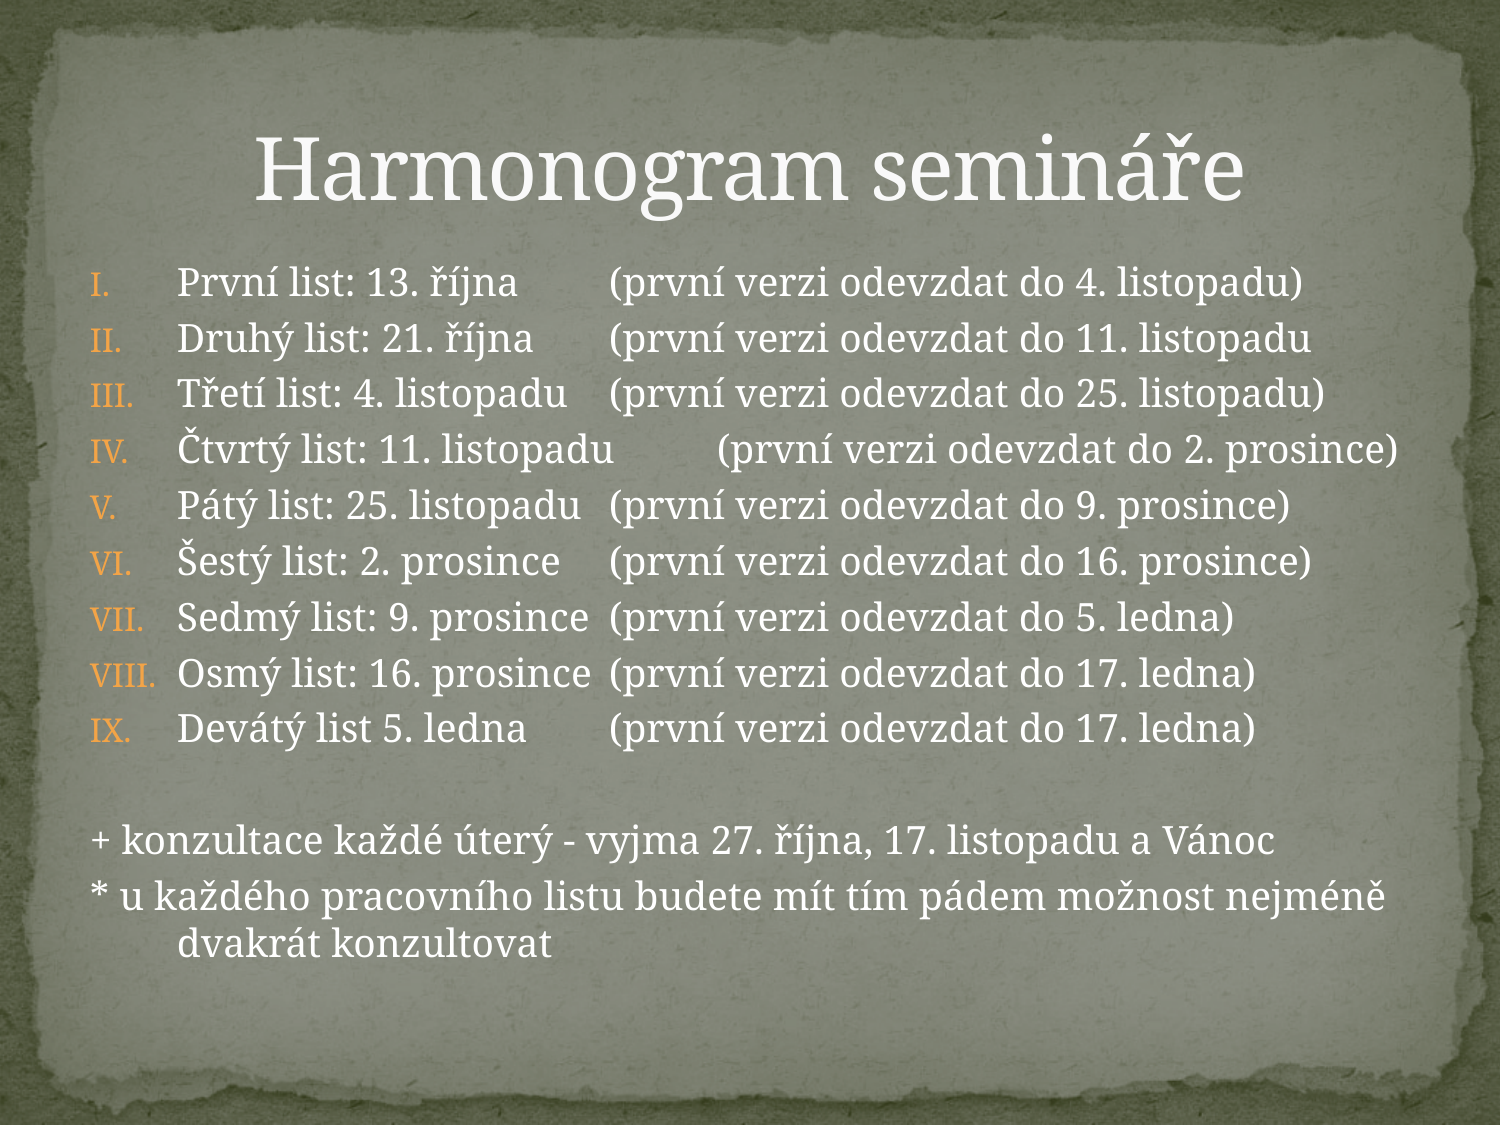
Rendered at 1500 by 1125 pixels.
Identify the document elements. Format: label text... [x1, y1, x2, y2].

list První list: 13. října (první verzi odevzdat do 4. listopadu) Druhý list: 21. října (první verzi odevzdat do 11. listopadu Třetí list: 4. listopadu (první verzi odevzdat do 25. listopadu) Čtvrtý list: 11. listopadu (první verzi odevzdat do 2. prosince) Pátý list: 25. listopadu (první verzi odevzdat do 9. prosince) Šestý list: 2. prosince (první verzi odevzdat do 16. prosince) Sedmý list: 9. prosince (první verzi odevzdat do 5. ledna) Osmý list: 16. prosince (první verzi odevzdat do 17. ledna) Devátý list 5. ledna (první verzi odevzdat do 17. ledna) + konzultace každé úterý - vyjma 27. října, 17. listopadu a Vánoc * u každého pracovního listu budete mít tím pádem možnost nejméně dvakrát konzultovat [75, 249, 1425, 1000]
title Harmonogram semináře [74, 24, 1425, 225]
